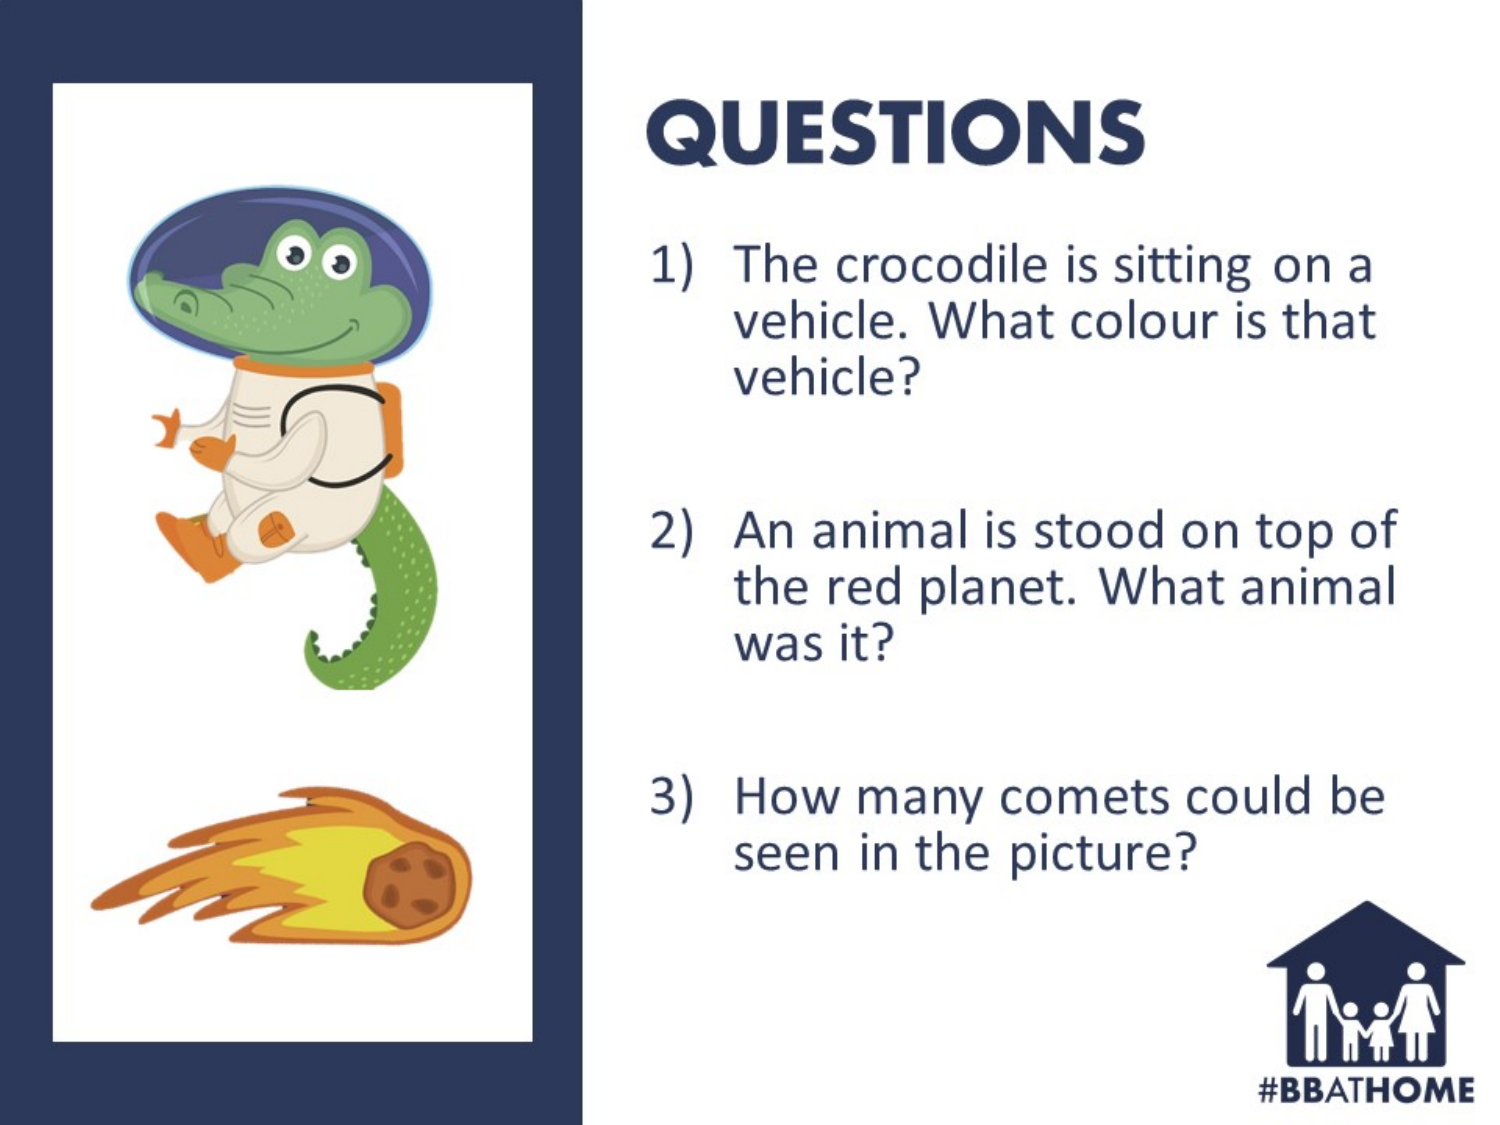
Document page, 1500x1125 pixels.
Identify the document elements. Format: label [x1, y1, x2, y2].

list [0, 0, 1500, 1125]
